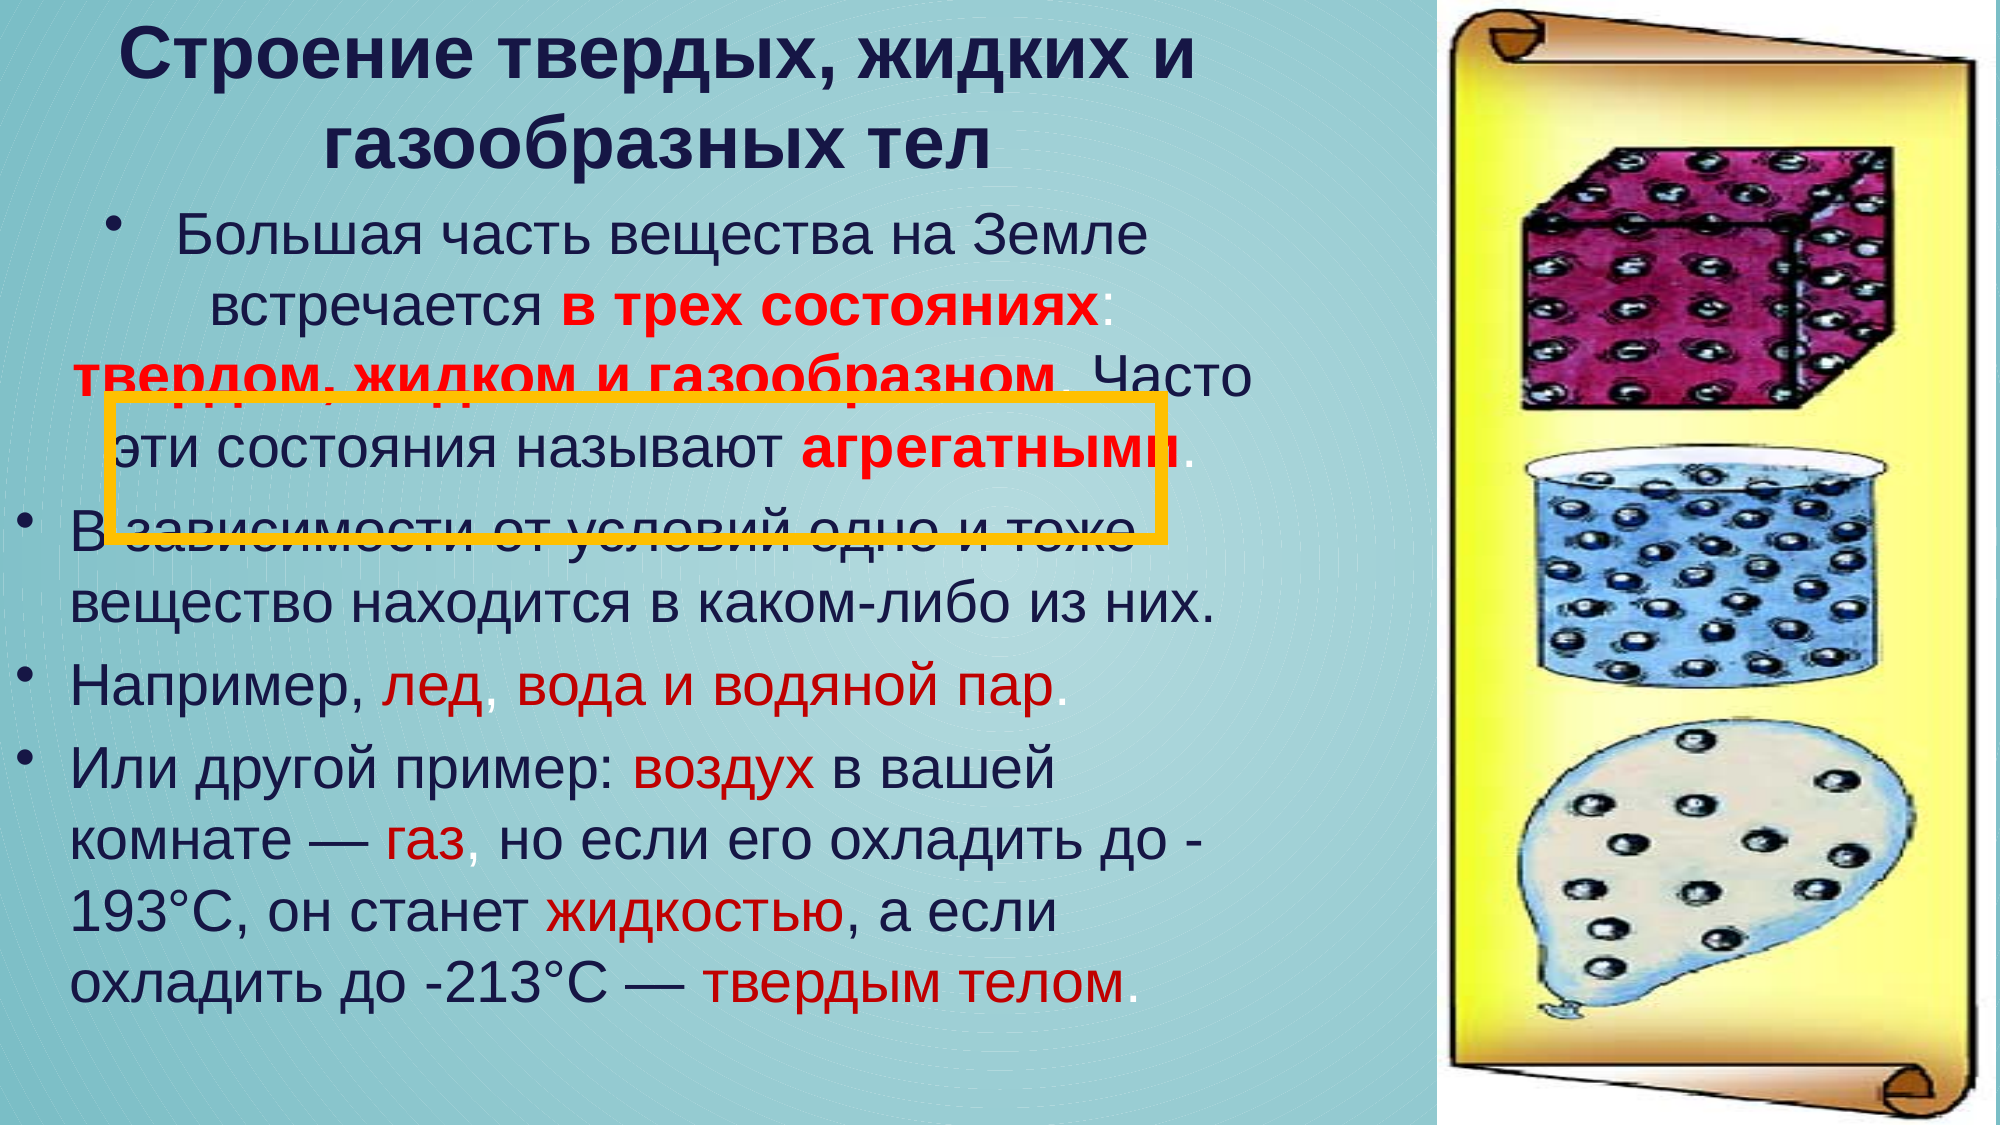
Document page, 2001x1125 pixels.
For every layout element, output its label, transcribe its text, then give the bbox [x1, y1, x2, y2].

text_box [109, 396, 1162, 540]
title Строение твердых, жидких и газообразных тел [0, 0, 1317, 188]
list Большая часть вещества на Земле встречается в трех состояниях: твердом, жидком и газообразном. Часто эти состояния называют агрегатными. В зависимости от условий одно и тоже вещество находится в каком-либо из них. Например, лед, вода и водяной пар. Или другой пример: воздух в вашей комнате — газ, но если его охладить до -193°C, он станет жидкостью, а если охладить до -213°C — твердым телом. [0, 187, 1272, 1125]
picture [1436, 0, 1996, 1125]
